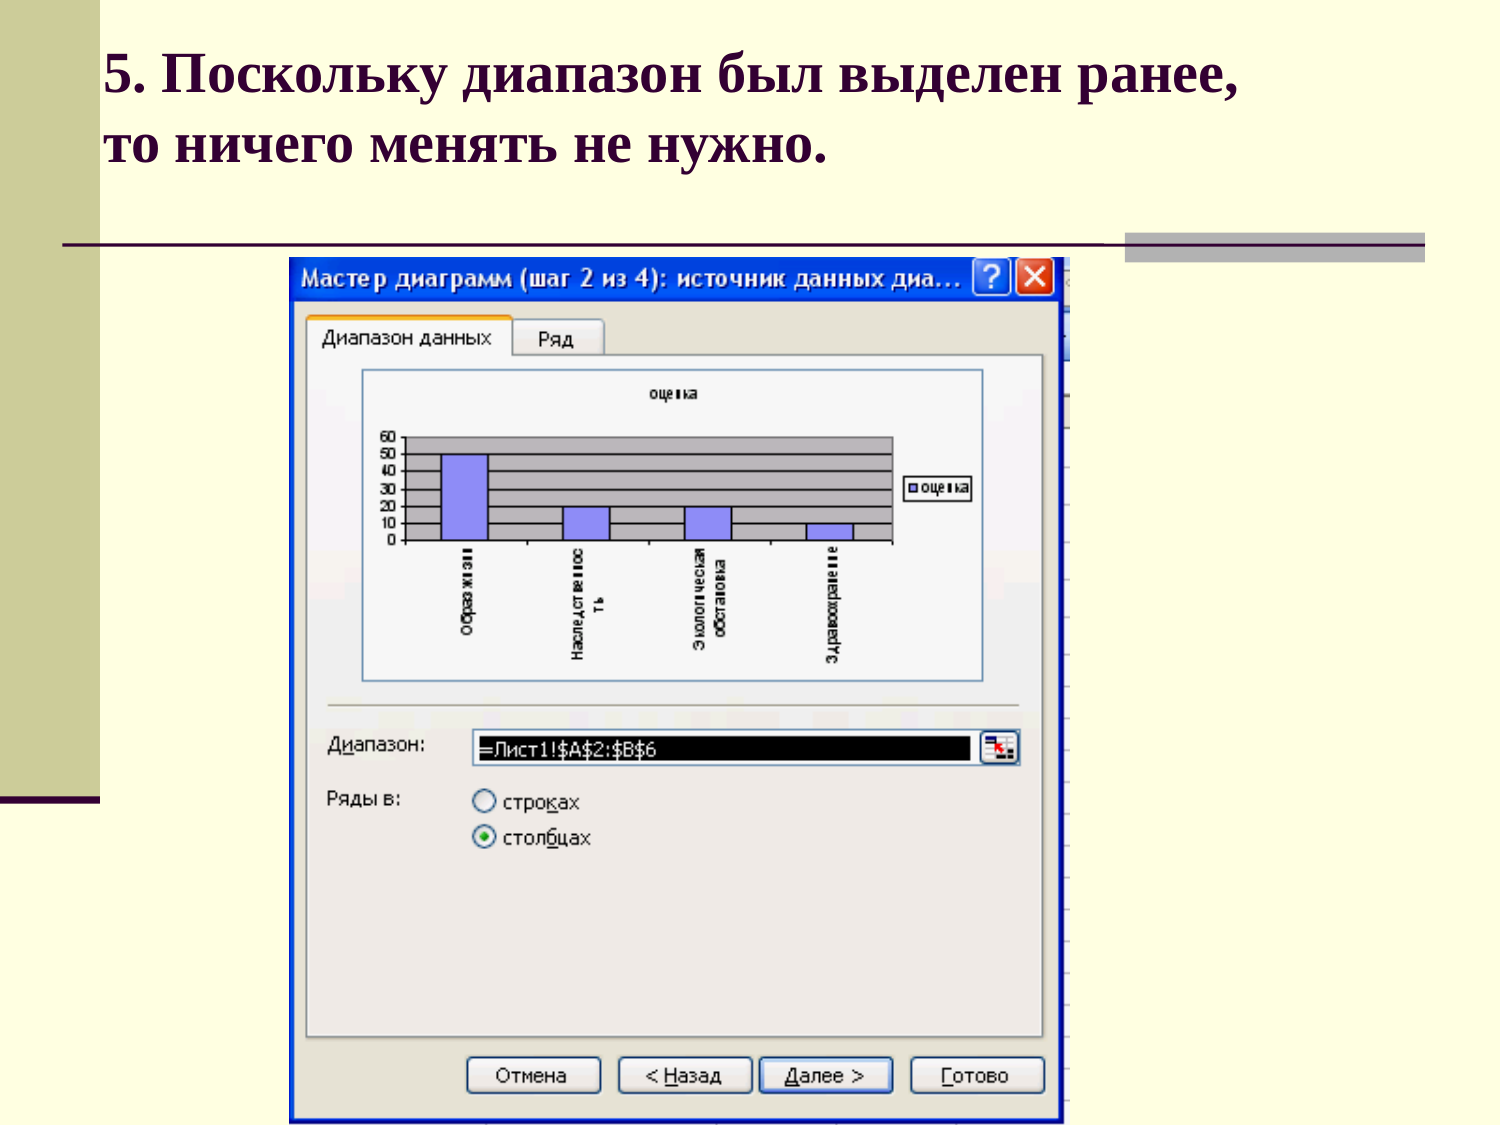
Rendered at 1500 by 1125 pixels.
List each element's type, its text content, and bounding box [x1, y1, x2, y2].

title 5. Поскольку диапазон был выделен ранее, то ничего менять не нужно. [88, 0, 1318, 209]
picture [288, 257, 1070, 1125]
